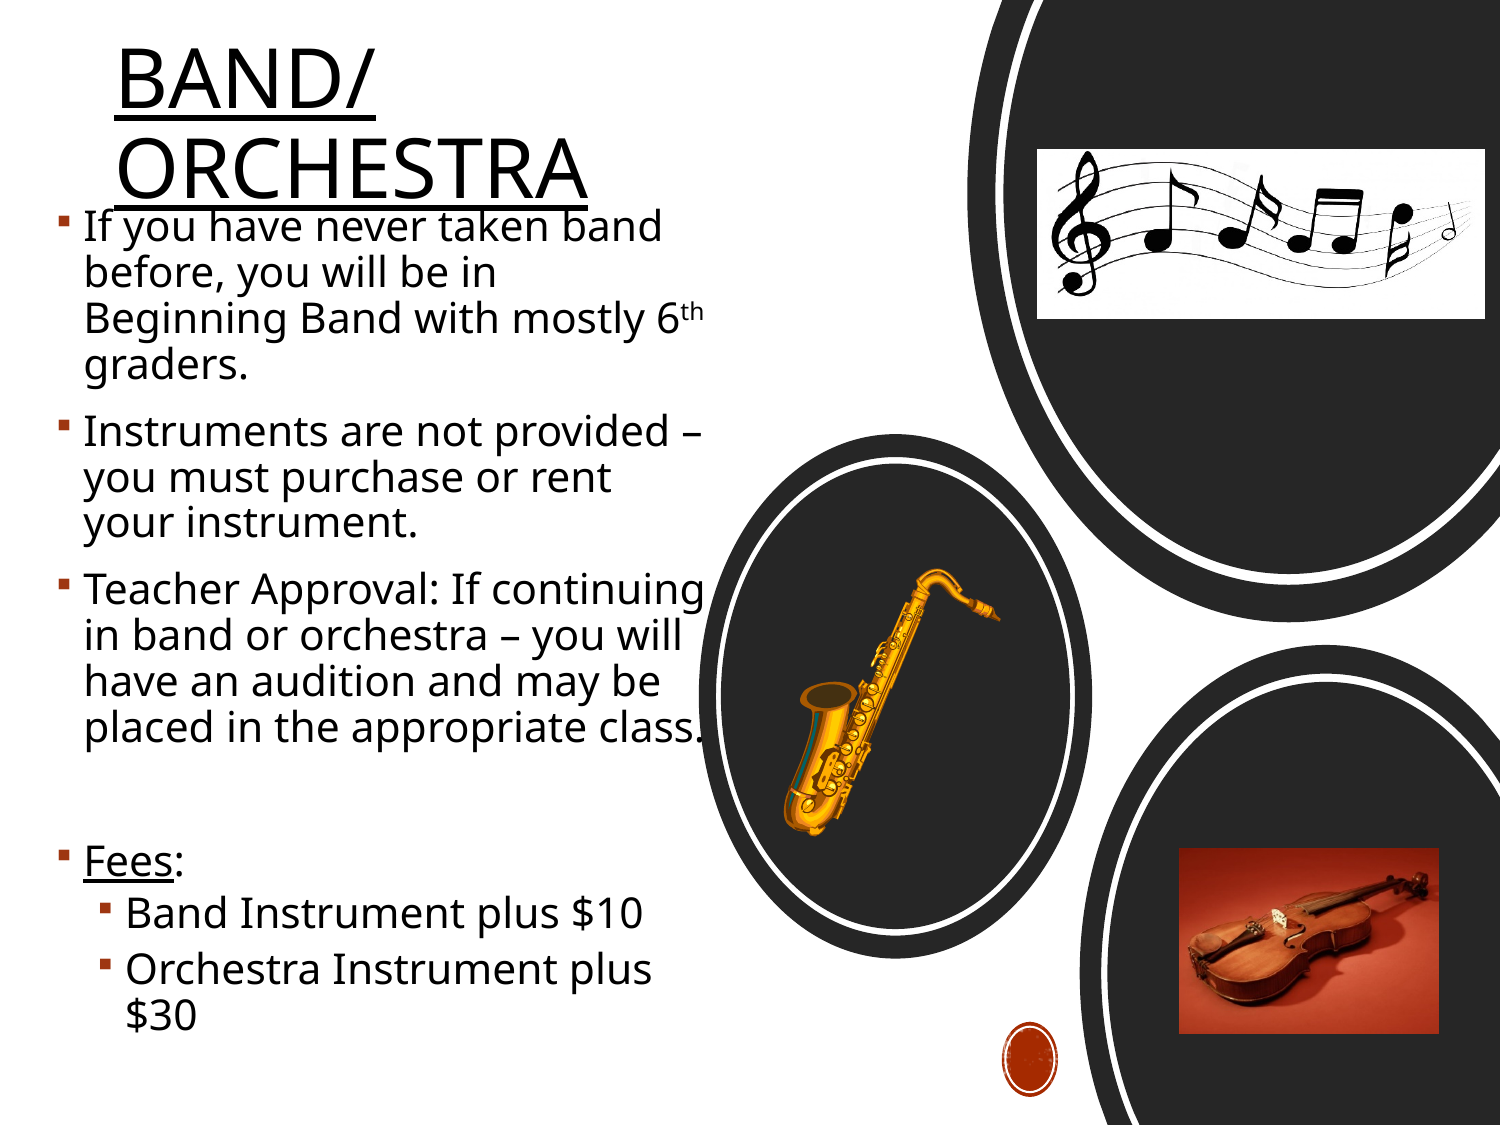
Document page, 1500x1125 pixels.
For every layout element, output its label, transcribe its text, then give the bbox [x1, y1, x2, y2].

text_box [1004, 1024, 1056, 1095]
picture [784, 564, 999, 834]
list If you have never taken band before, you will be in Beginning Band with mostly 6th graders. Instruments are not provided – you must purchase or rent your instrument. Teacher Approval: If continuing in band or orchestra – you will have an audition and may be placed in the appropriate class. Fees: Band Instrument plus $10 Orchestra Instrument plus $30 [40, 197, 722, 1097]
text_box [0, 0, 1500, 1125]
title Band/Orchestra [99, 29, 851, 225]
picture [1037, 149, 1485, 319]
text_box [722, 433, 1094, 960]
text_box [1078, 643, 1500, 1125]
text_box [966, 0, 1500, 624]
picture [1179, 848, 1439, 1034]
